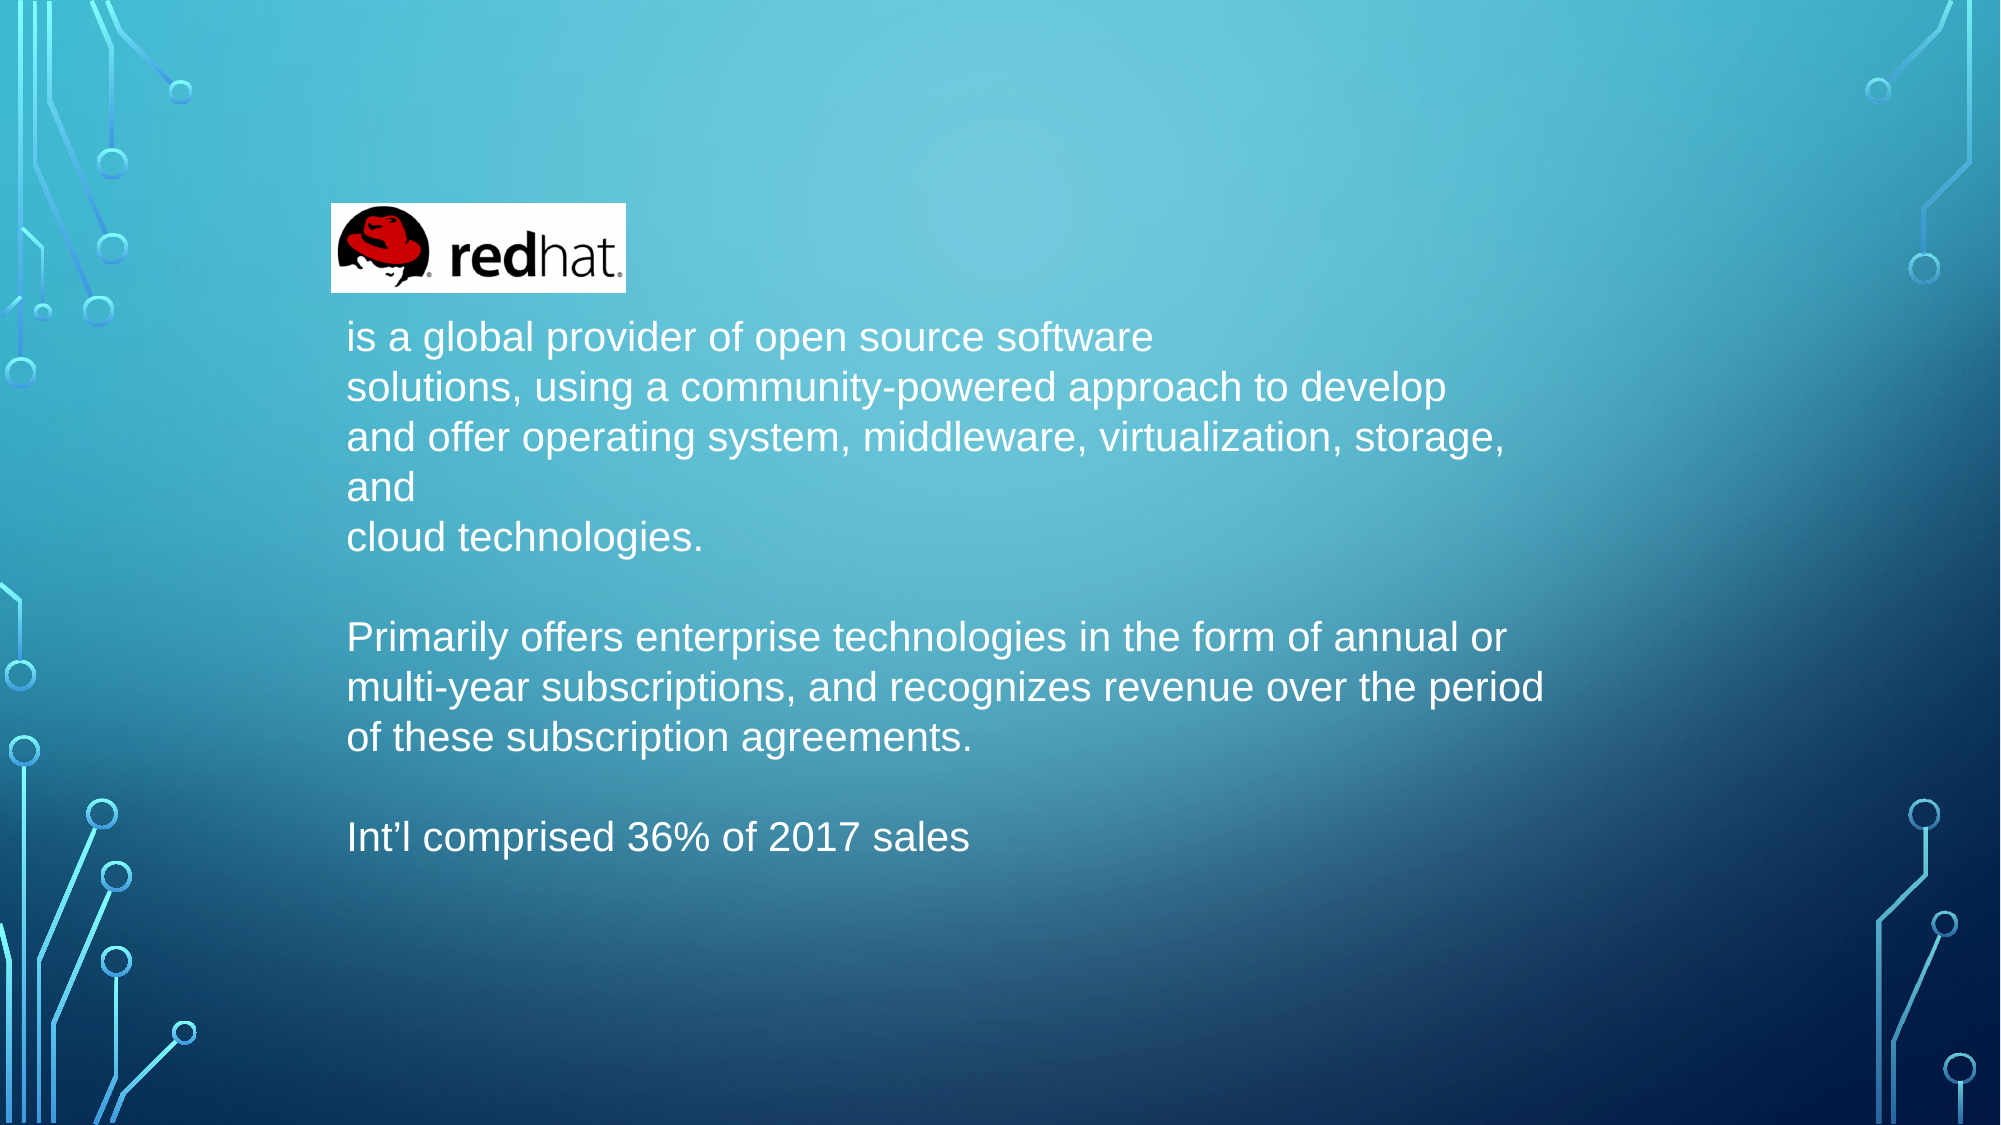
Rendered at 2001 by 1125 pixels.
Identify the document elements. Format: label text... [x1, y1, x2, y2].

picture [331, 203, 627, 294]
text_box is a global provider of open source software solutions, using a community-powered approach to develop and offer operating system, middleware, virtualization, storage, and cloud technologies. Primarily offers enterprise technologies in the form of annual or multi-year subscriptions, and recognizes revenue over the period of these subscription agreements. Int’l comprised 36% of 2017 sales [331, 302, 1601, 868]
